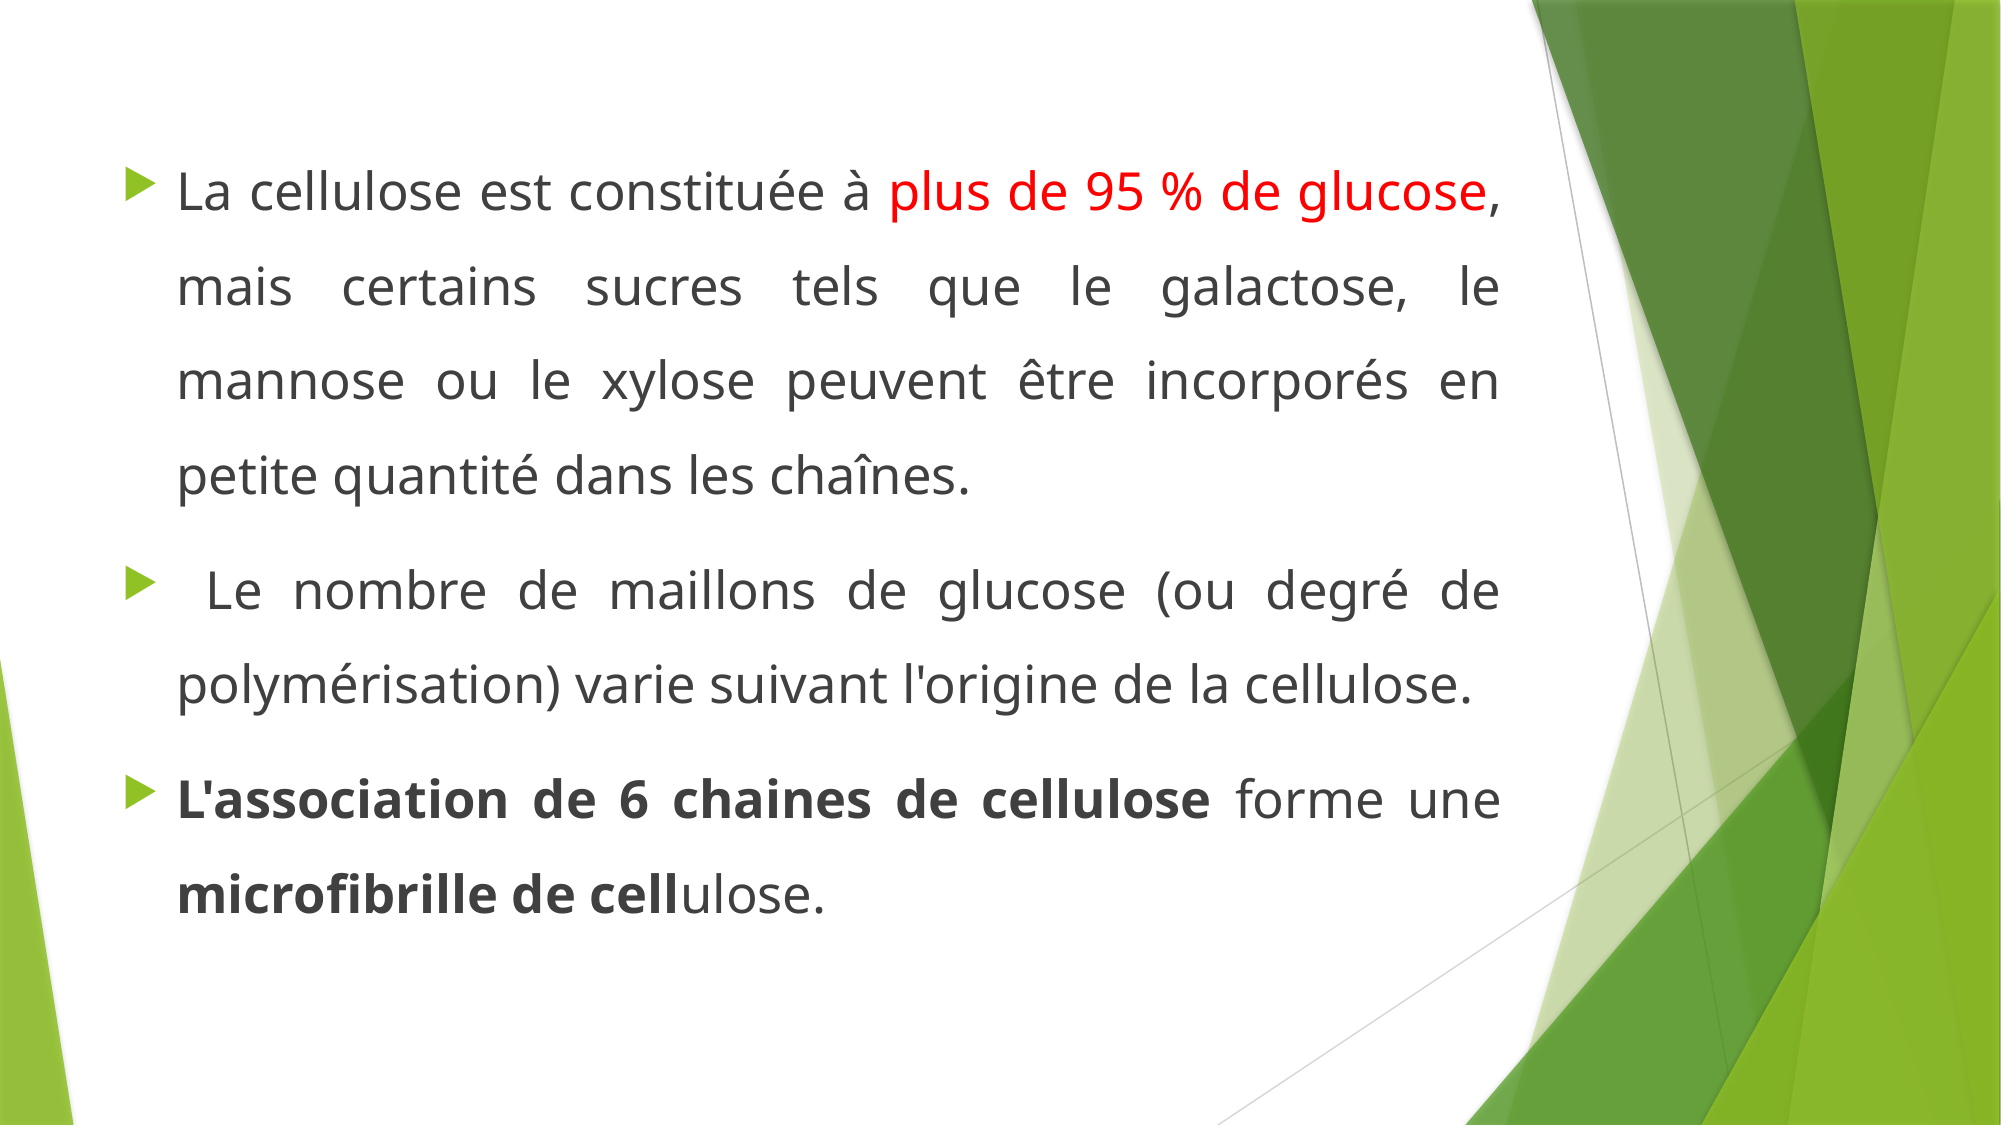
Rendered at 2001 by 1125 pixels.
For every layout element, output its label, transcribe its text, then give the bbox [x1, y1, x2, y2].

list La cellulose est constituée à plus de 95 % de glucose, mais certains sucres tels que le galactose, le mannose ou le xylose peuvent être incorporés en petite quantité dans les chaînes. Le nombre de maillons de glucose (ou degré de polymérisation) varie suivant l'origine de la cellulose. L'association de 6 chaines de cellulose forme une microfibrille de cellulose. [106, 118, 1518, 1007]
